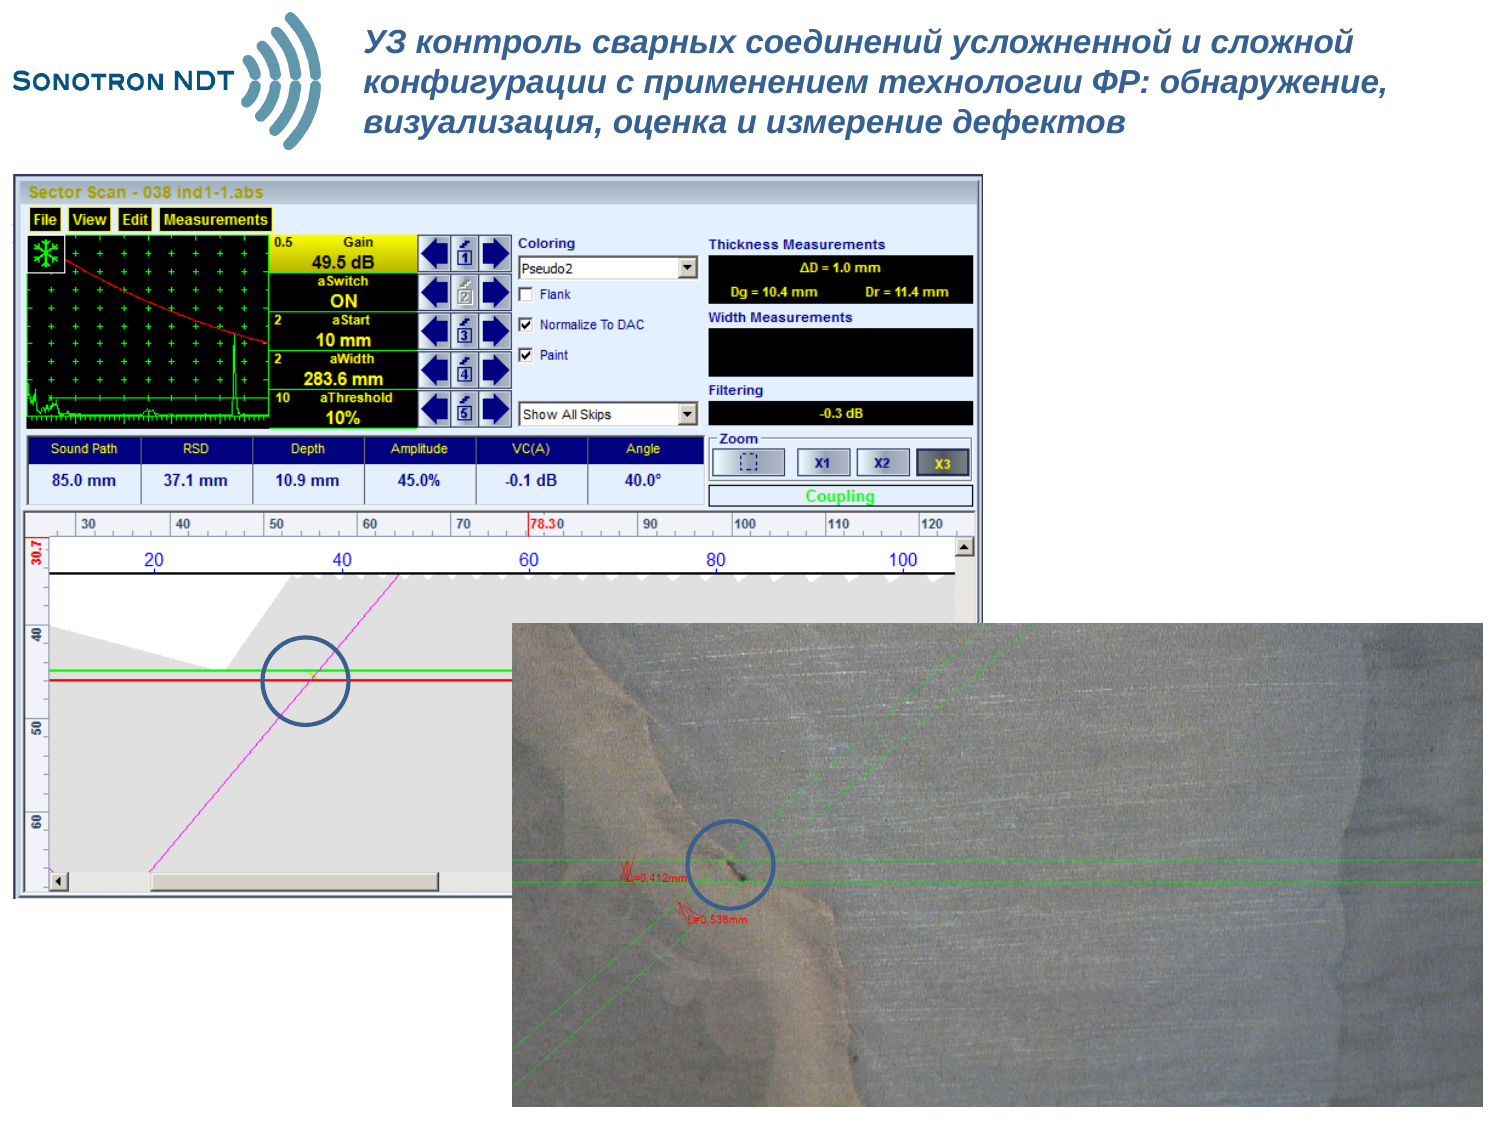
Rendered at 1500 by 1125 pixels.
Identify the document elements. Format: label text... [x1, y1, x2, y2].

text_box УЗ контроль сварных соединений усложненной и сложной конфигурации с применением технологии ФР: обнаружение, визуализация, оценка и измерение дефектов [1098, 12, 1454, 175]
text_box УЗ контроль сварных соединений усложненной и сложной конфигурации с применением технологии ФР: обнаружение, визуализация, оценка и измерение дефектов [348, 12, 557, 173]
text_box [562, 0, 1094, 426]
picture [12, 12, 321, 151]
picture [12, 174, 1483, 1107]
